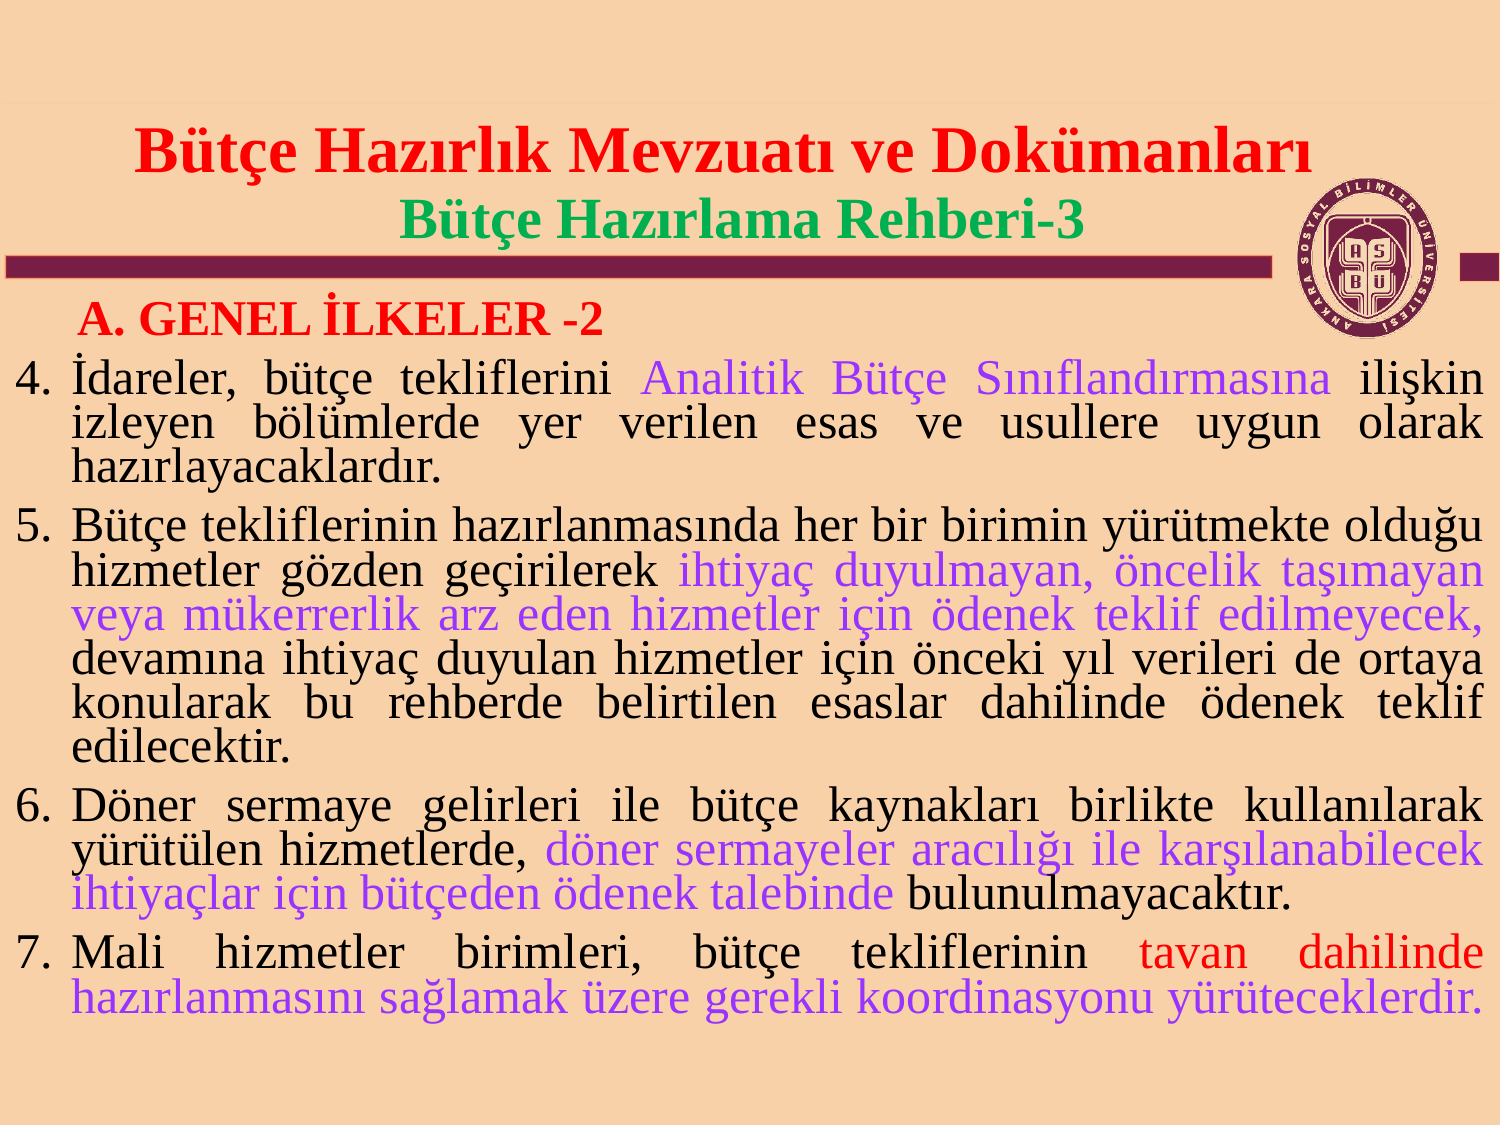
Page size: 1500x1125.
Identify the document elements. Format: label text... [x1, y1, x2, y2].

picture [1282, 172, 1453, 343]
text_box [5, 255, 1273, 279]
text_box [1459, 252, 1500, 282]
table_header Bütçe Hazırlık Mevzuatı ve Dokümanları Bütçe Hazırlama Rehberi-3 [0, 105, 1500, 293]
table_cell A. GENEL İLKELER -2 İdareler, bütçe tekliflerini Analitik Bütçe Sınıflandırmasına ilişkin izleyen bölümlerde yer verilen esas ve usullere uygun olarak hazırlayacaklardır. Bütçe tekliflerinin hazırlanmasında her bir birimin yürütmekte olduğu hizmetler gözden geçirilerek ihtiyaç duyulmayan, öncelik taşımayan veya mükerrerlik arz eden hizmetler için ödenek teklif edilmeyecek, devamına ihtiyaç duyulan hizmetler için önceki yıl verileri de ortaya konularak bu rehberde belirtilen esaslar dahilinde ödenek teklif edilecektir. Döner sermaye gelirleri ile bütçe kaynakları birlikte kullanılarak yürütülen hizmetlerde, döner sermayeler aracılığı ile karşılanabilecek ihtiyaçlar için bütçeden ödenek talebinde bulunulmayacaktır. Mali hizmetler birimleri, bütçe tekliflerinin tavan dahilinde hazırlanmasını sağlamak üzere gerekli koordinasyonu yürüteceklerdir. [0, 293, 1500, 1125]
